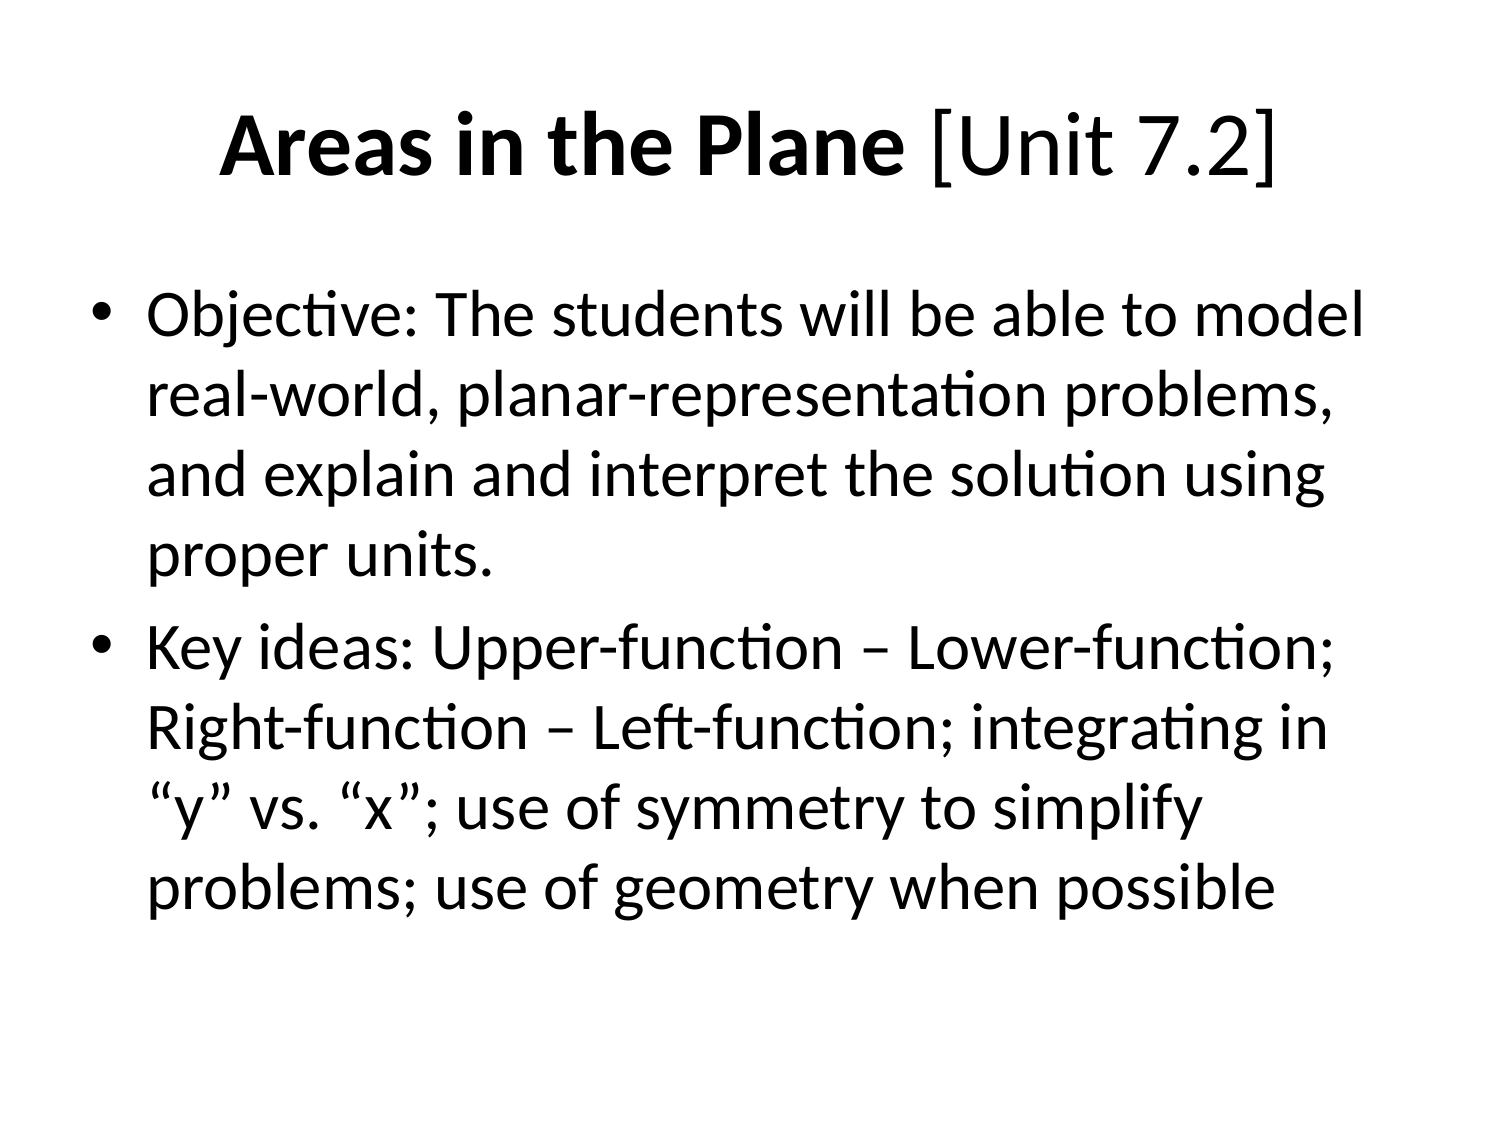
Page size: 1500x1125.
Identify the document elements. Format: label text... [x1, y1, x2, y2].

list Objective: The students will be able to model real-world, planar-representation problems, and explain and interpret the solution using proper units. Key ideas: Upper-function – Lower-function; Right-function – Left-function; integrating in “y” vs. “x”; use of symmetry to simplify problems; use of geometry when possible [75, 262, 1425, 1005]
title Areas in the Plane [Unit 7.2] [75, 45, 1425, 233]
